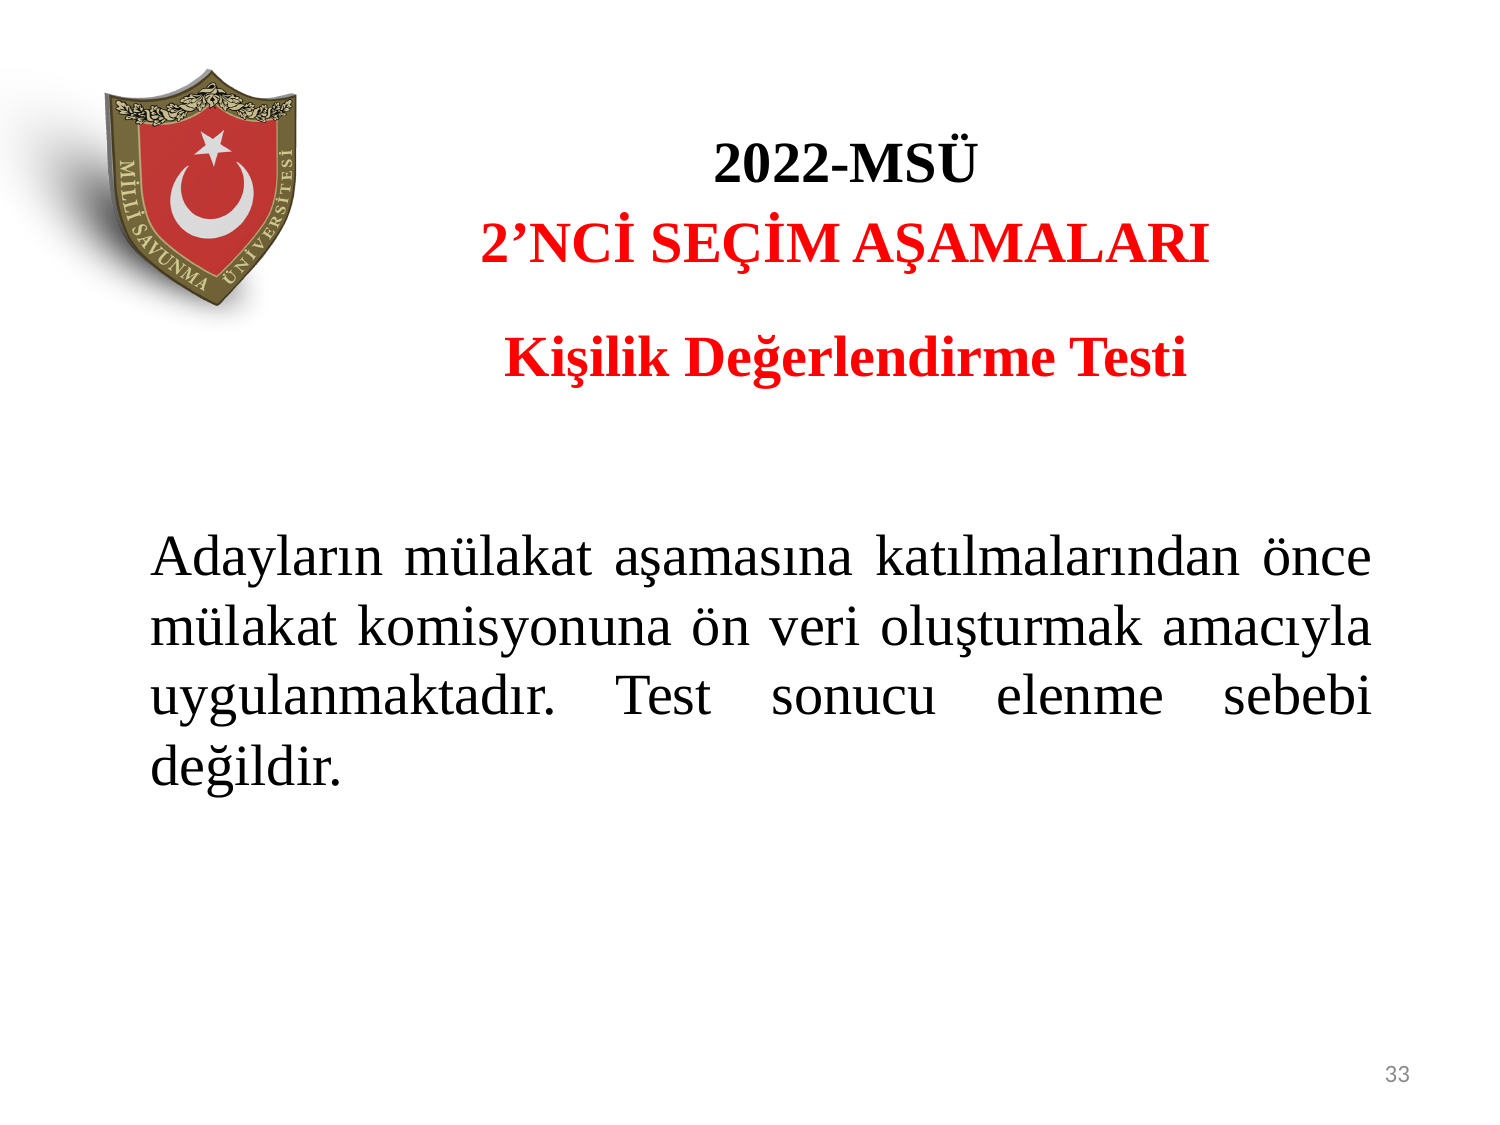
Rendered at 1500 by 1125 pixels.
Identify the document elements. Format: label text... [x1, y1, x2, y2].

subtitle [123, 444, 1400, 941]
text_box Adayların mülakat aşamasına katılmalarından önce mülakat komisyonuna ön veri oluşturmak amacıyla uygulanmaktadır. Test sonucu elenme sebebi değildir. [135, 509, 1388, 805]
text_box Kişilik Değerlendirme Testi [404, 299, 1289, 396]
picture [0, 0, 362, 393]
slide_number 33 [1074, 1042, 1425, 1103]
text_box 2022-MSÜ 2’NCİ SEÇİM AŞAMALARI [366, 106, 1416, 282]
